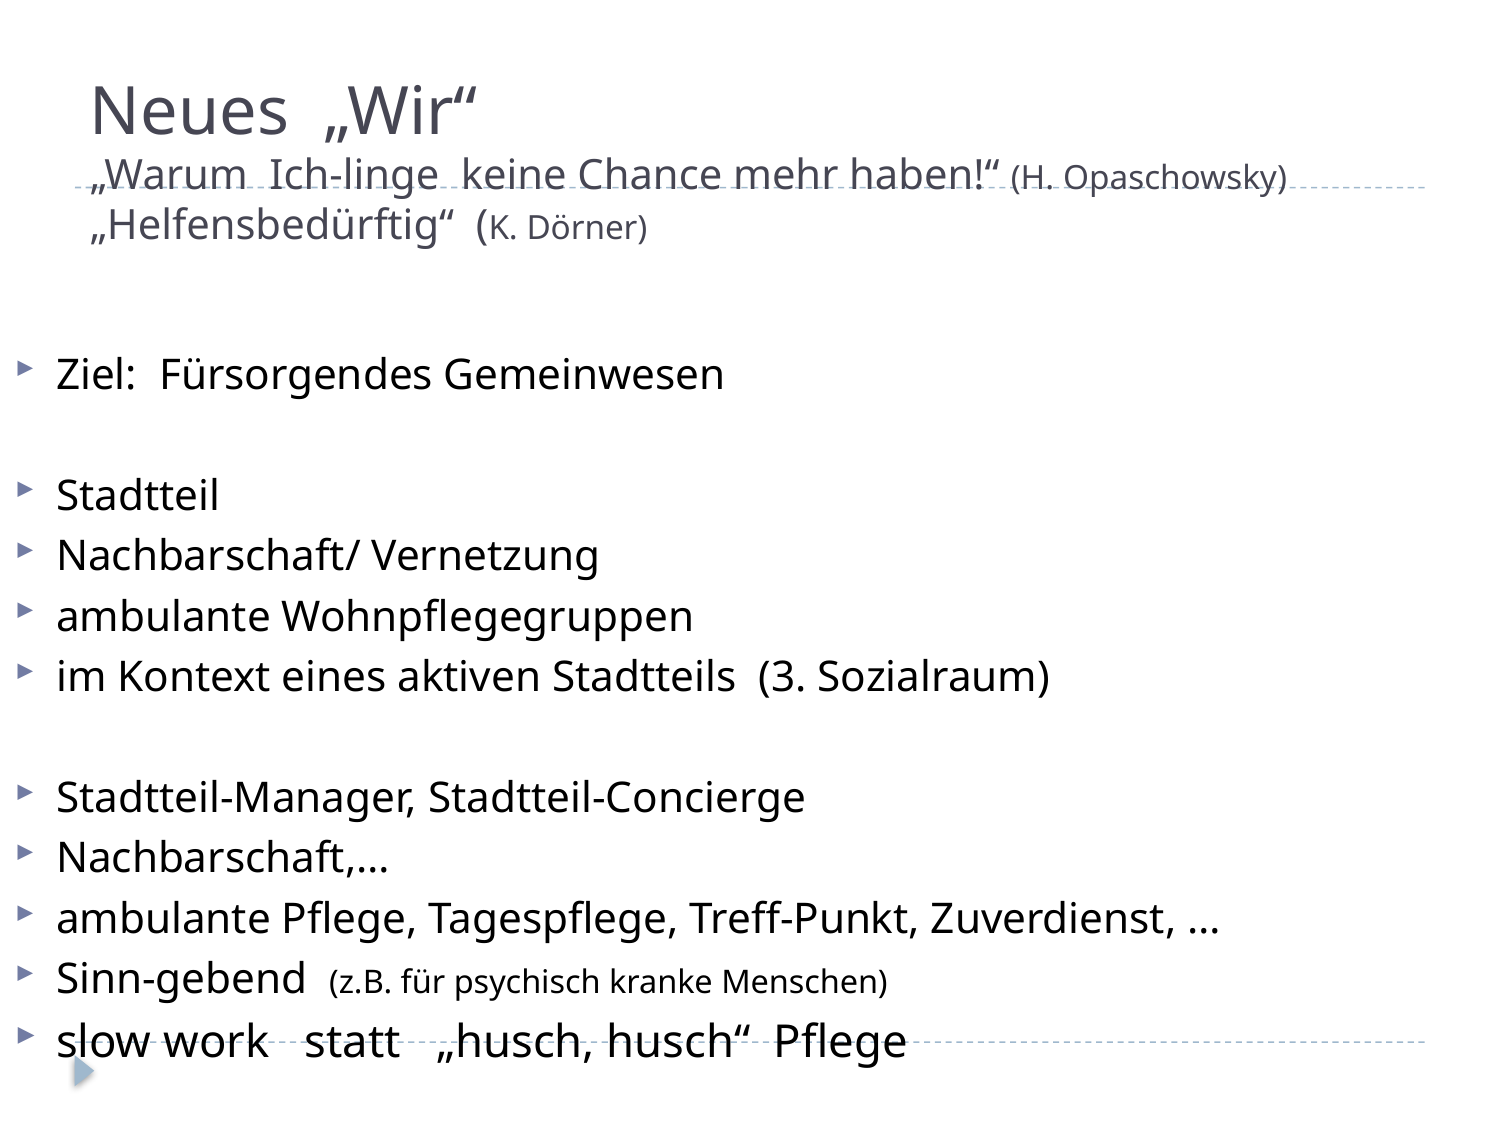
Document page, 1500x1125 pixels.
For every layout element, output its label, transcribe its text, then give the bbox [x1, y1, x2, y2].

title Neues „Wir“ „Warum Ich-linge keine Chance mehr haben!“ (H. Opaschowsky) „Helfensbedürftig“ (K. Dörner) [75, 19, 1425, 256]
list Ziel: Fürsorgendes Gemeinwesen Stadtteil Nachbarschaft/ Vernetzung ambulante Wohnpflegegruppen im Kontext eines aktiven Stadtteils (3. Sozialraum) Stadtteil-Manager, Stadtteil-Concierge Nachbarschaft,… ambulante Pflege, Tagespflege, Treff-Punkt, Zuverdienst, … Sinn-gebend (z.B. für psychisch kranke Menschen) slow work statt „husch, husch“ Pflege [0, 278, 1500, 1083]
